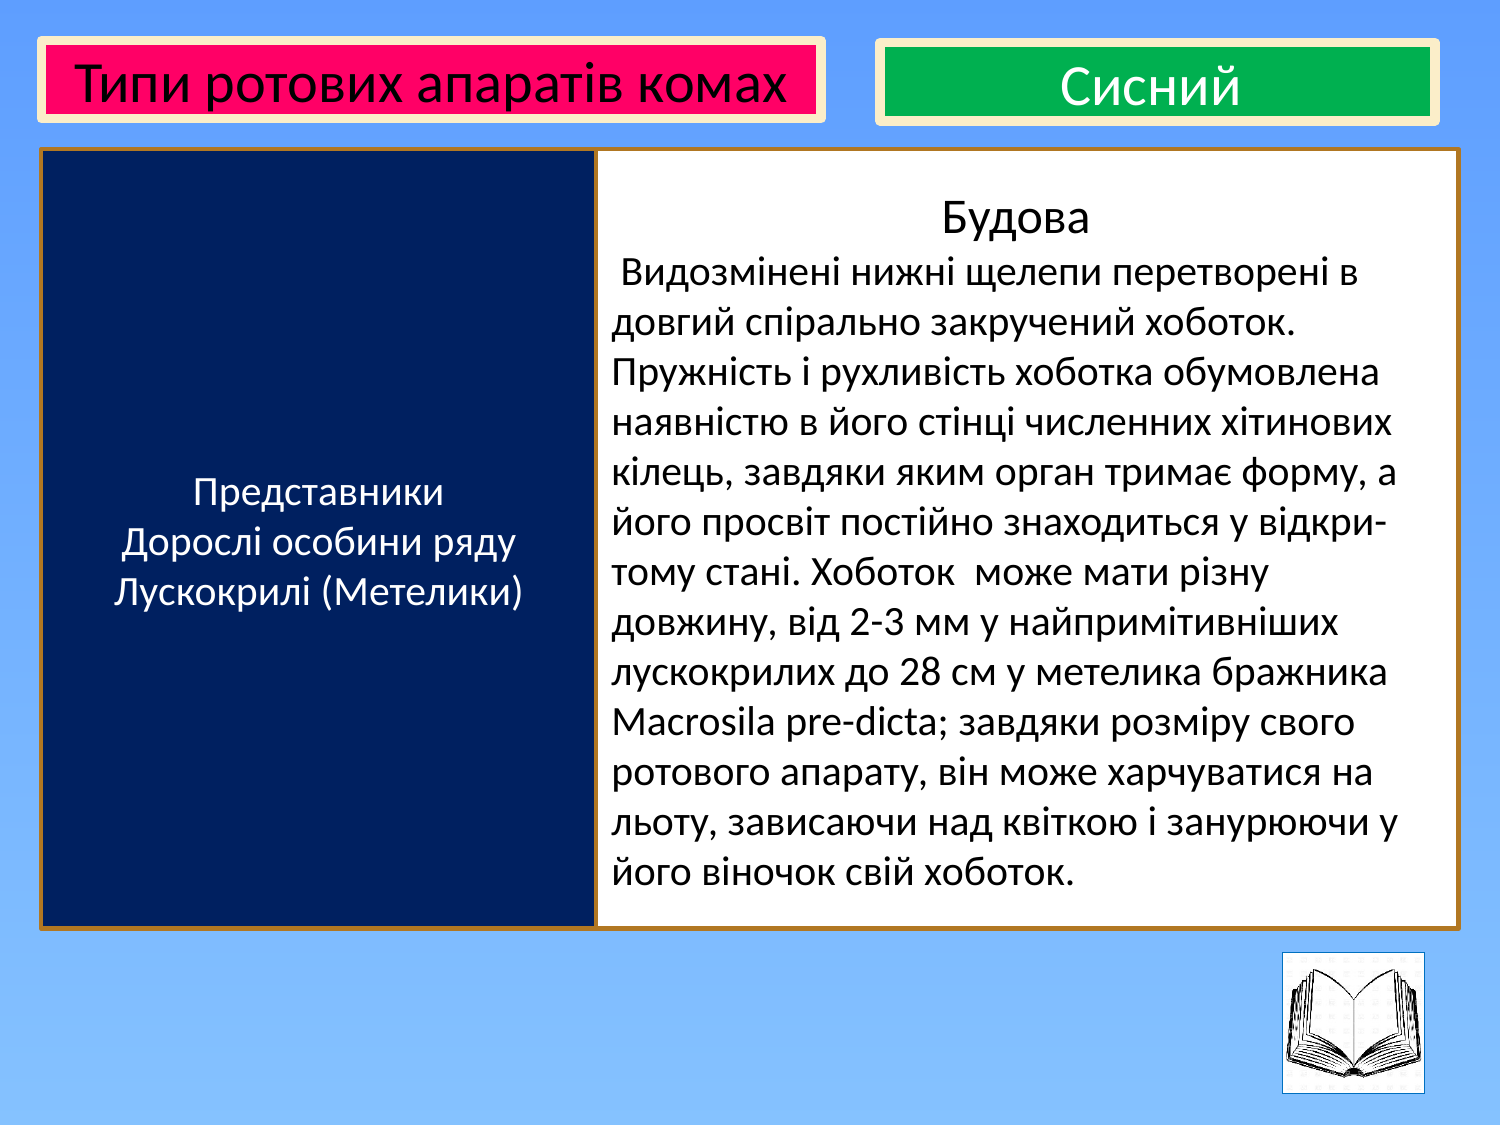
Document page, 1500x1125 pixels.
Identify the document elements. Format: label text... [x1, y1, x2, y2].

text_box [41, 148, 1459, 929]
text_box [0, 0, 1500, 1125]
text_box Сисний [878, 41, 1437, 123]
text_box Типи ротових апаратів комах [39, 38, 823, 121]
picture [1282, 951, 1425, 1095]
